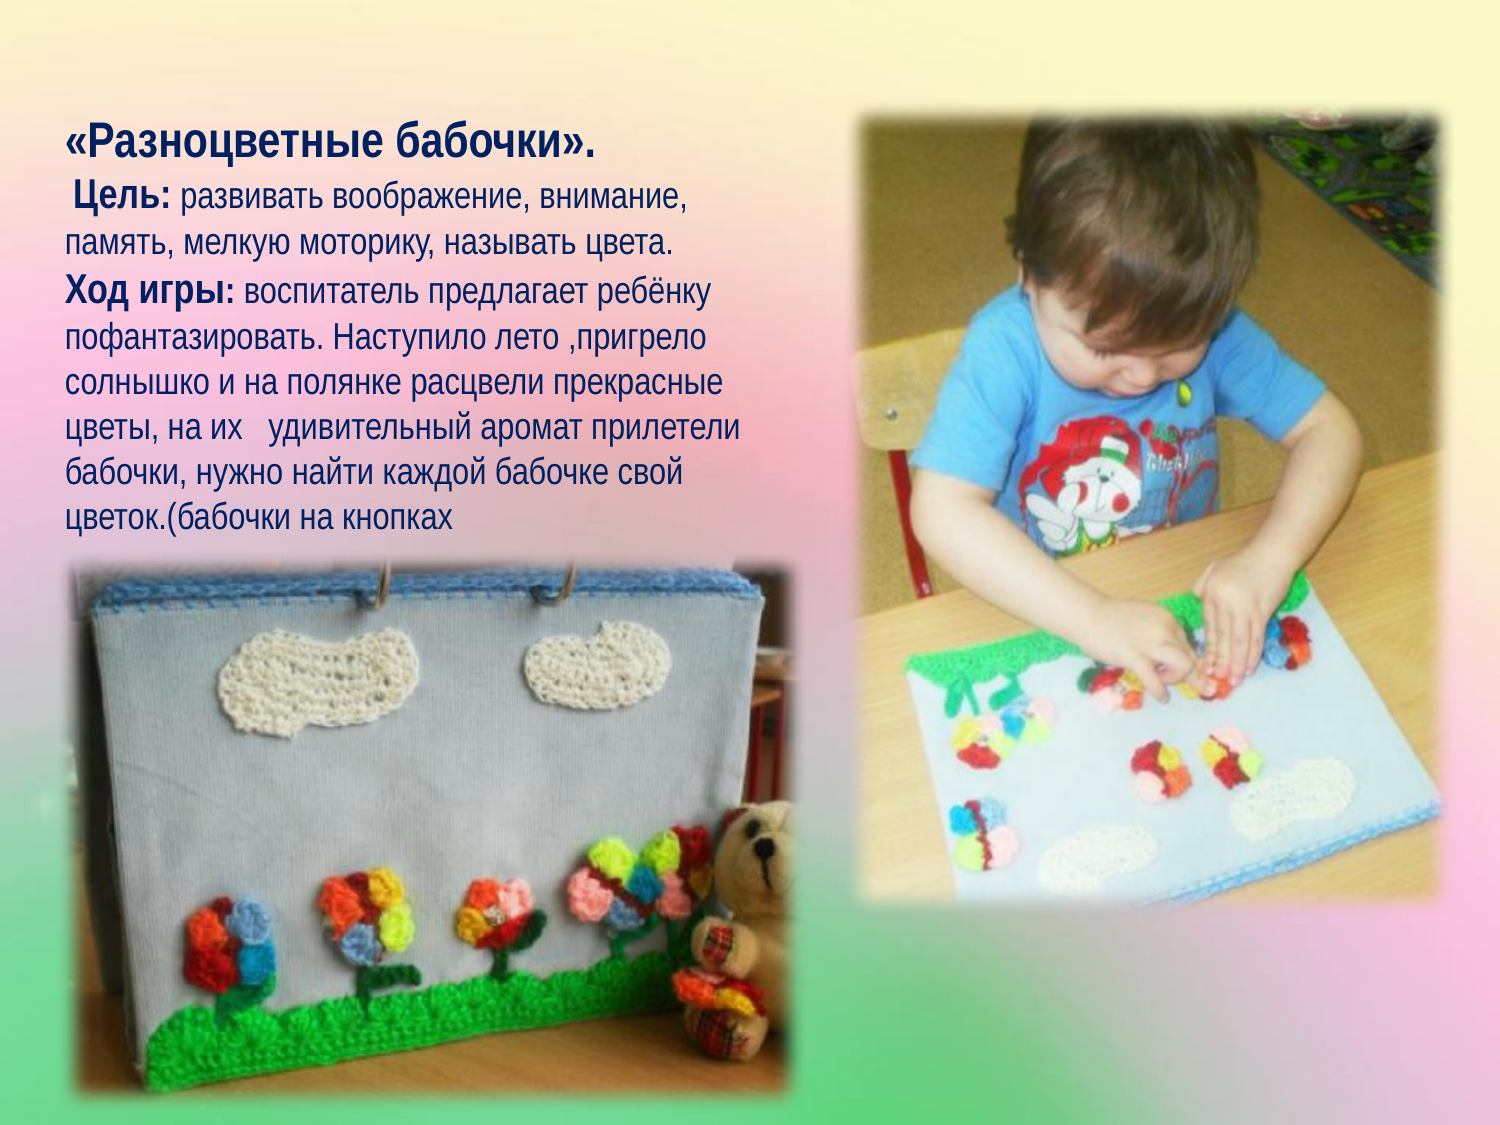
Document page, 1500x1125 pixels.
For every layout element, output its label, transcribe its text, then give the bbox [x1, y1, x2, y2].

text_box «Разноцветные бабочки». Цель: развивать воображение, внимание, память, мелкую моторику, называть цвета. Ход игры: воспитатель предлагает ребёнку пофантазировать. Наступило лето ,пригрело солнышко и на полянке расцвели прекрасные цветы, на их удивительный аромат прилетели бабочки, нужно найти каждой бабочке свой цветок.(бабочки на кнопках [49, 99, 800, 545]
picture [0, 0, 1500, 1125]
